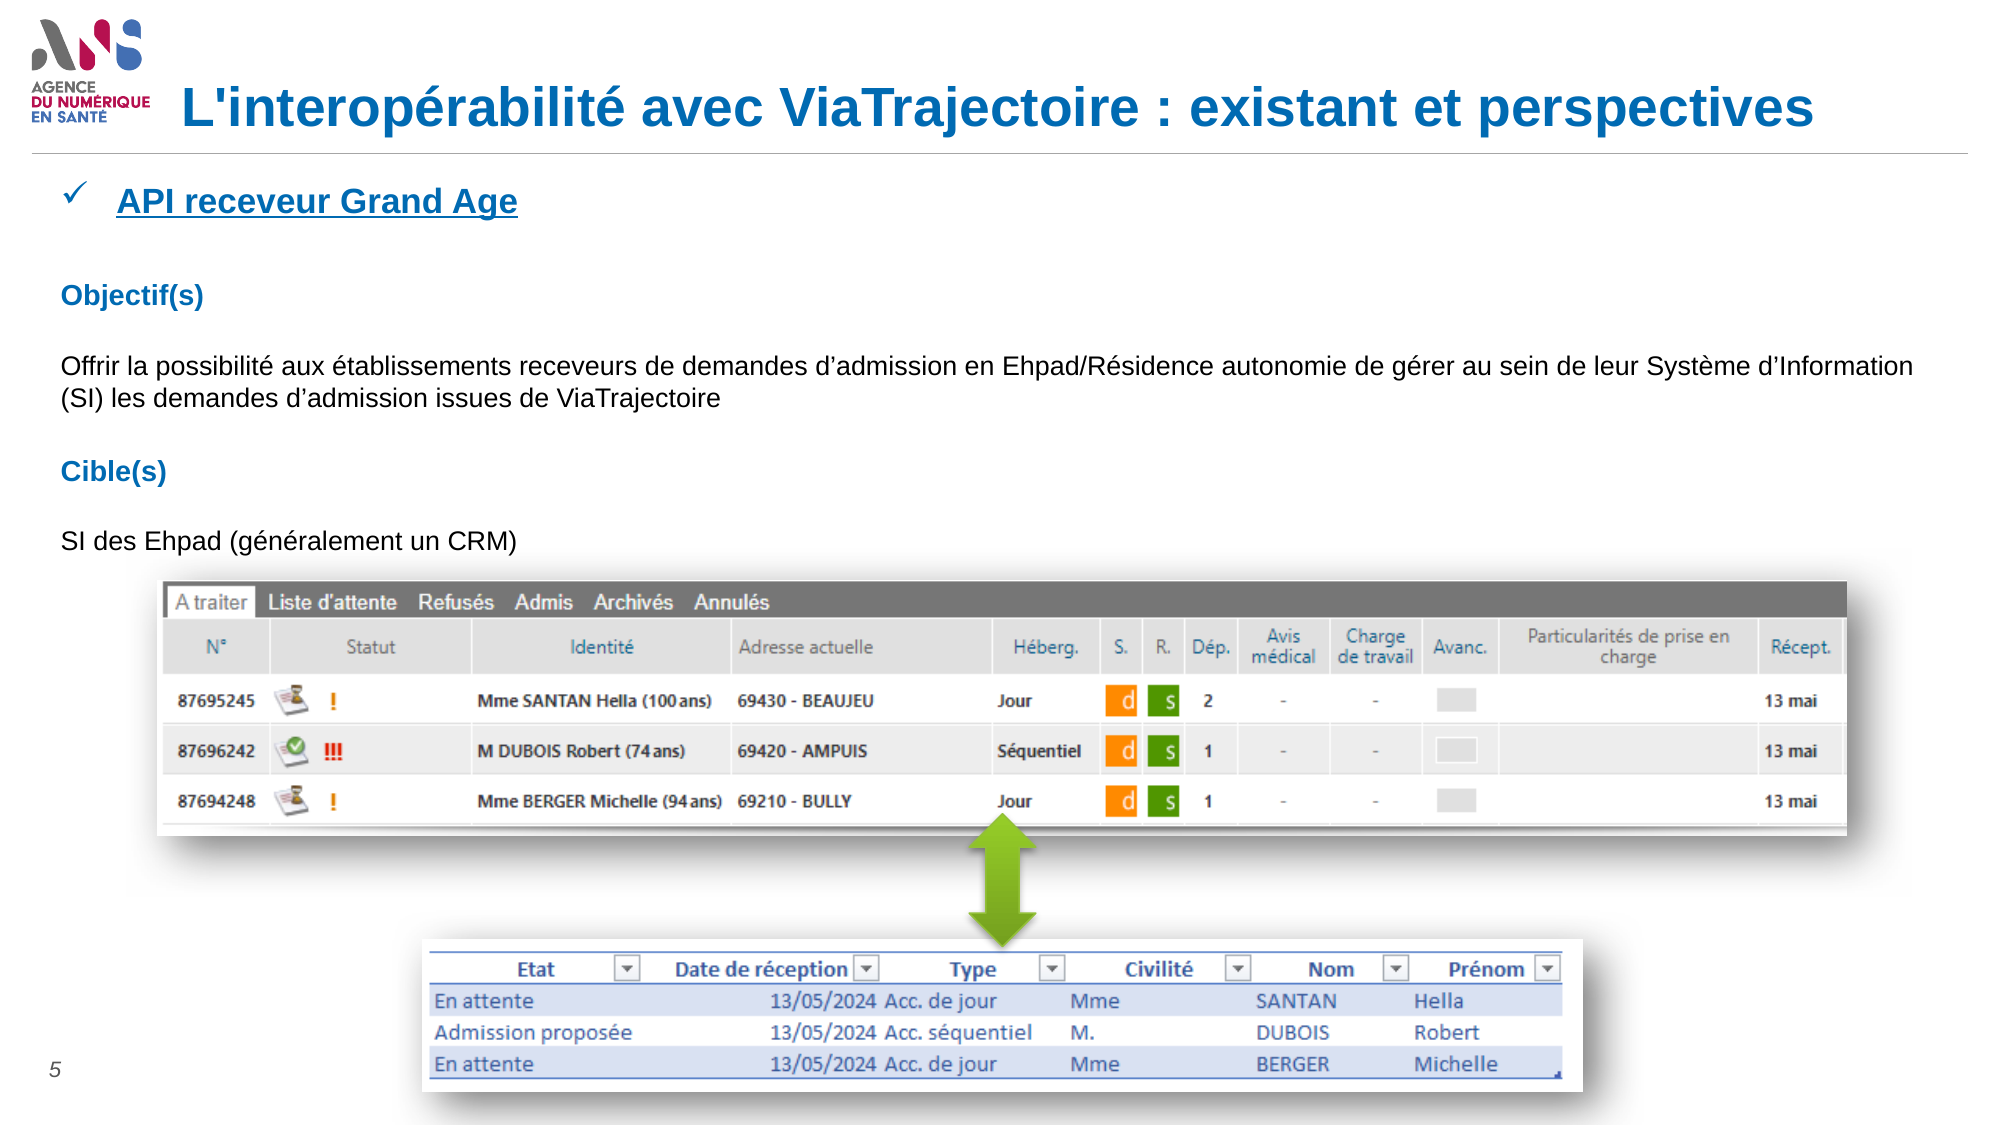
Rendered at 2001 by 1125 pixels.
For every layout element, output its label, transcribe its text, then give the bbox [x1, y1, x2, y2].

title L'interopérabilité avec ViaTrajectoire : existant et perspectives [181, 19, 1945, 138]
text_box API receveur Grand Age Objectif(s) Offrir la possibilité aux établissements receveurs de demandes d’admission en Ehpad/Résidence autonomie de gérer au sein de leur Système d’Information (SI) les demandes d’admission issues de ViaTrajectoire Cible(s) SI des Ehpad (généralement un CRM) [48, 161, 1956, 575]
picture [421, 939, 1584, 1092]
text_box [968, 847, 1037, 938]
slide_number 5 [23, 1038, 87, 1099]
picture [31, 19, 150, 123]
picture [157, 580, 1848, 836]
